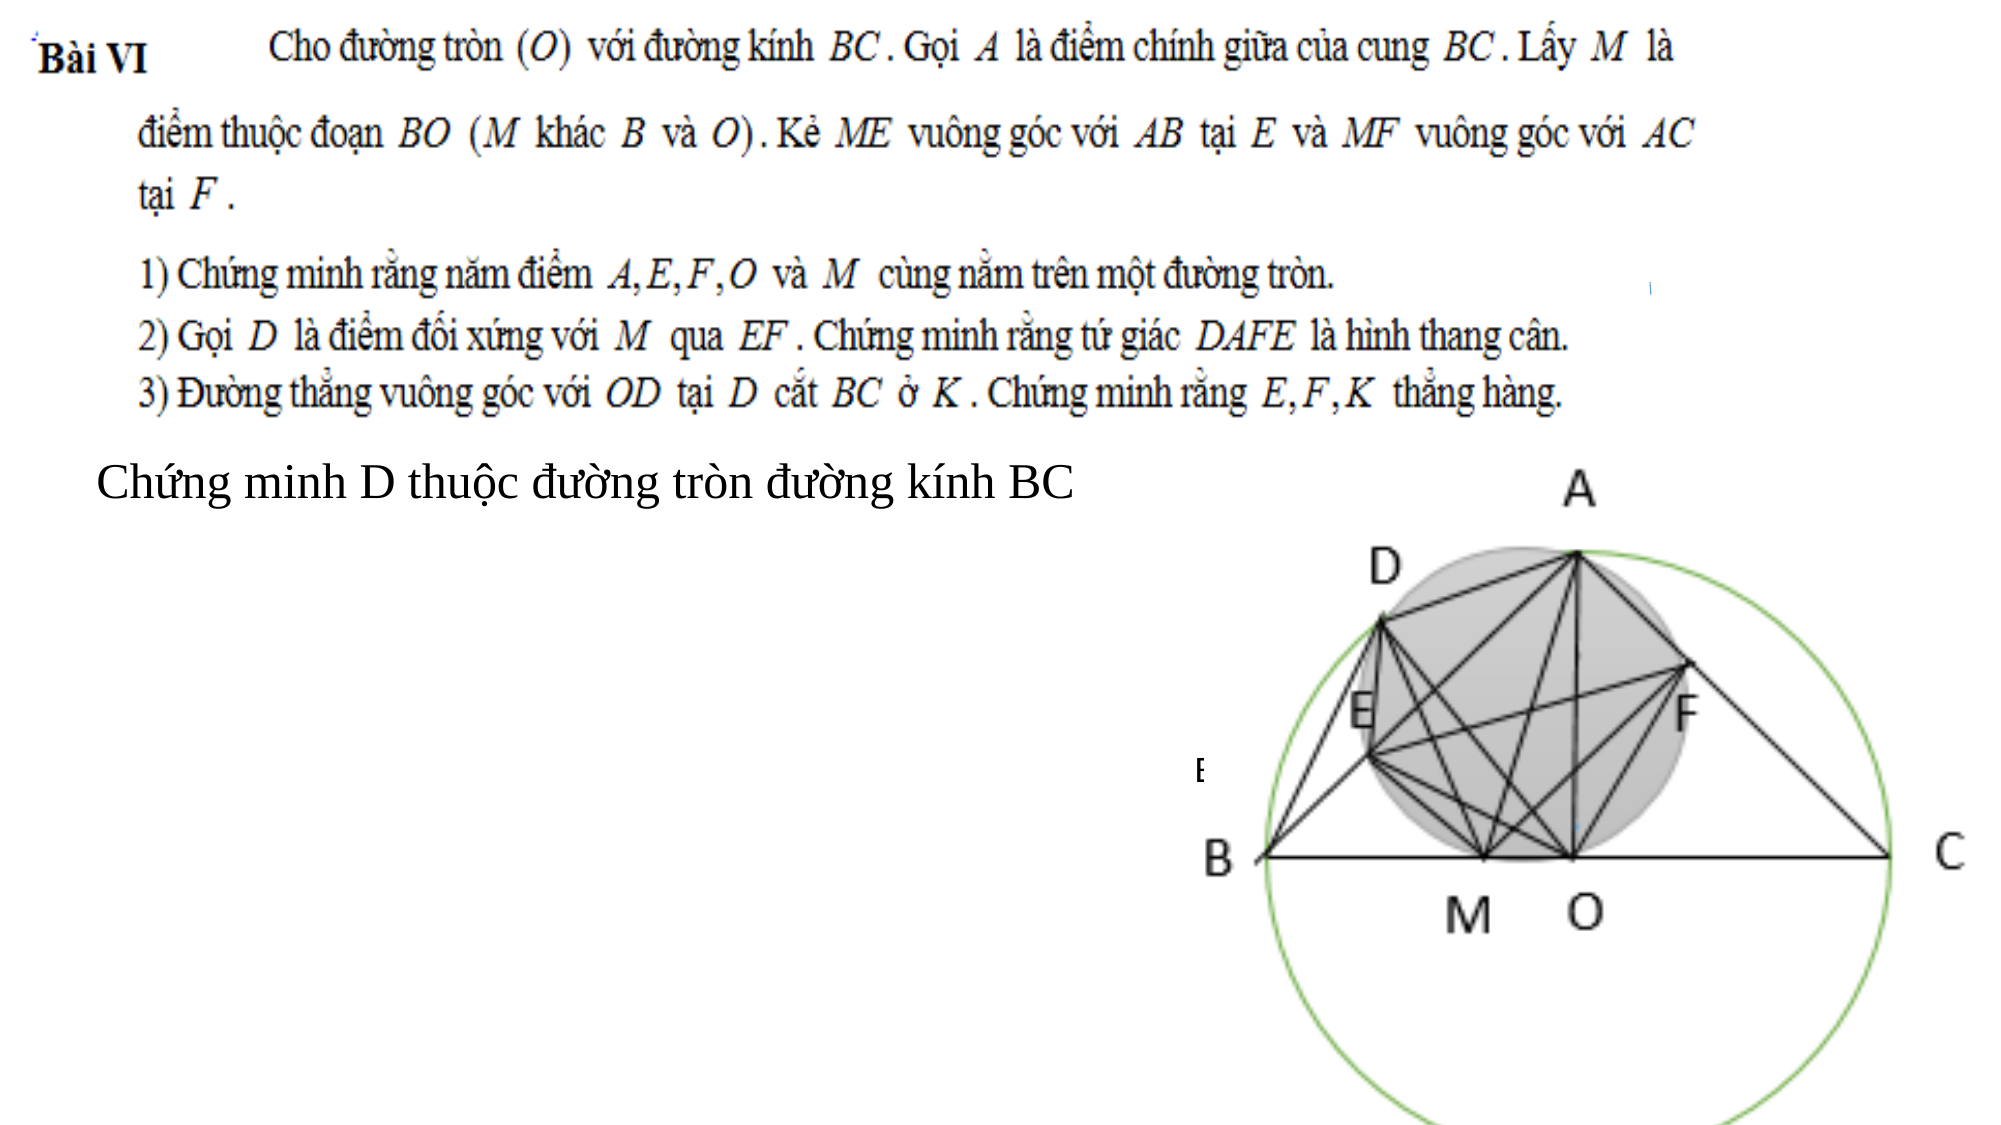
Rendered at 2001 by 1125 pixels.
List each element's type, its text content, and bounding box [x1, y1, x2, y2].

text_box Chứng minh D thuộc đường tròn đường kính BC [81, 441, 1091, 517]
picture [0, 0, 1711, 426]
picture [1204, 427, 2000, 1125]
text_box B [1179, 738, 1204, 798]
